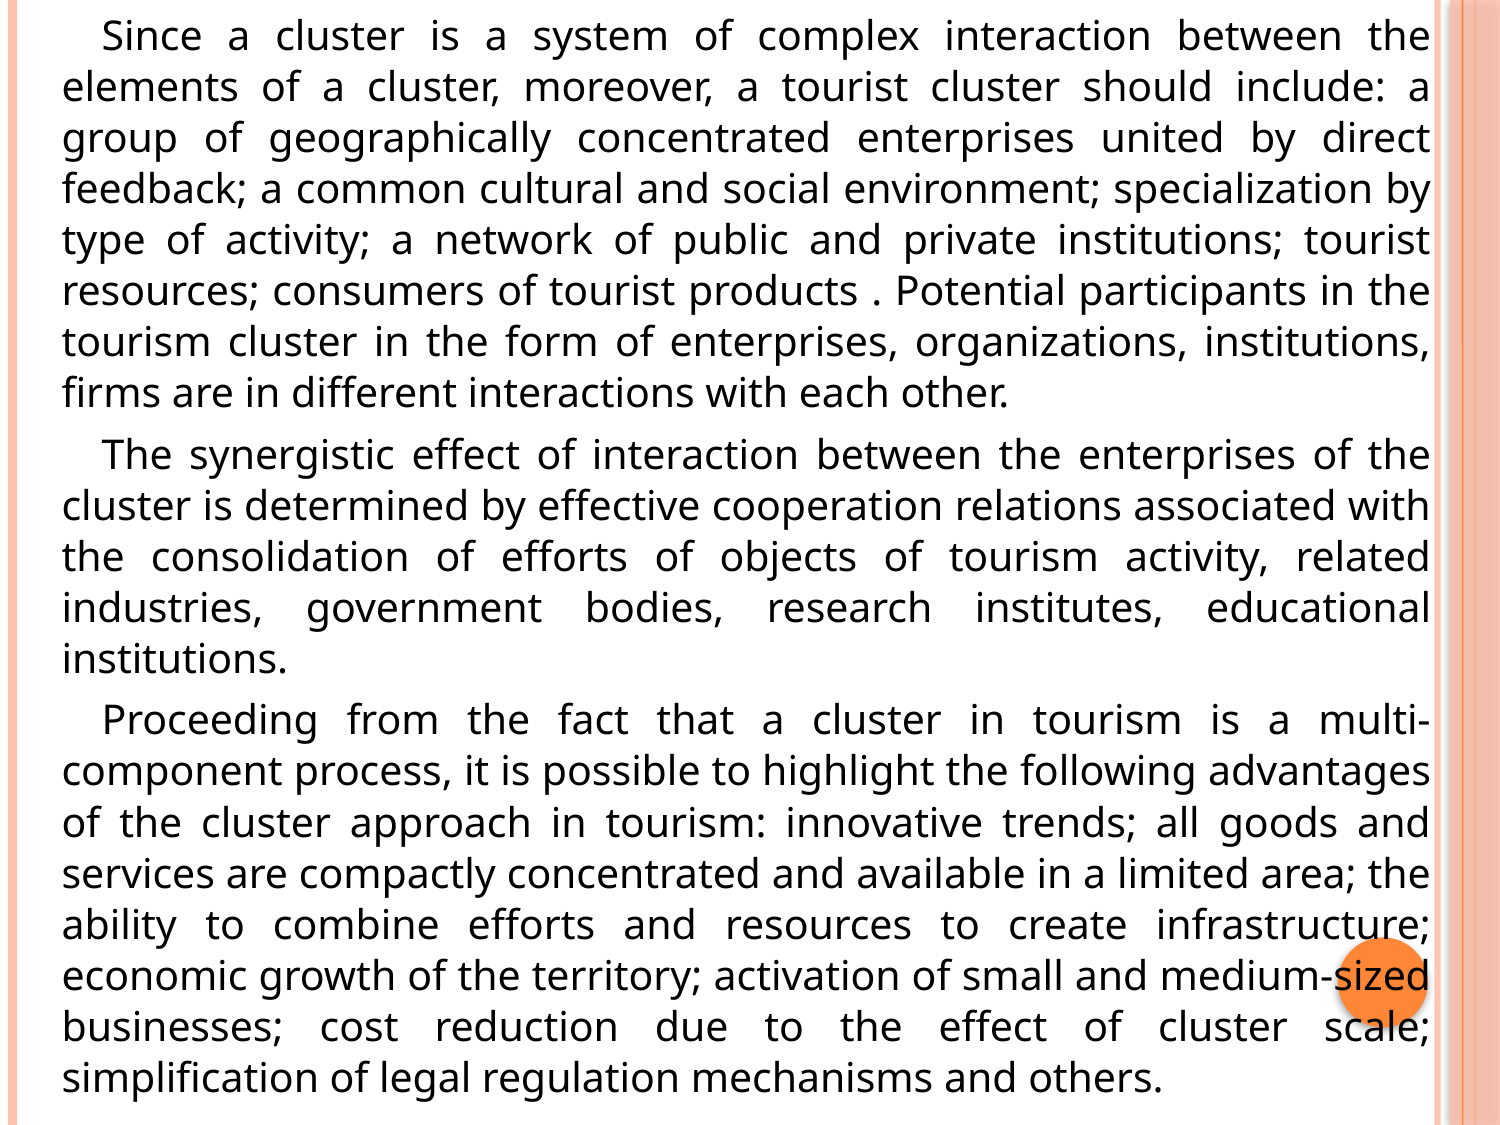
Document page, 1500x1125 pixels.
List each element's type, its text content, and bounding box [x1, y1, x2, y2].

list Since a cluster is a system of complex interaction between the elements of a cluster, moreover, a tourist cluster should include: a group of geographically concentrated enterprises united by direct feedback; a common cultural and social environment; specialization by type of activity; a network of public and private institutions; tourist resources; consumers of tourist products . Potential participants in the tourism cluster in the form of enterprises, organizations, institutions, firms are in different interactions with each other. The synergistic effect of interaction between the enterprises of the cluster is determined by effective cooperation relations associated with the consolidation of efforts of objects of tourism activity, related industries, government bodies, research institutes, educational institutions. Proceeding from the fact that a cluster in tourism is a multi-component process, it is possible to highlight the following advantages of the cluster approach in tourism: innovative trends; all goods and services are compactly concentrated and available in a limited area; the ability to combine efforts and resources to create infrastructure; economic growth of the territory; activation of small and medium-sized businesses; cost reduction due to the effect of cluster scale; simplification of legal regulation mechanisms and others. [46, 0, 1447, 1125]
